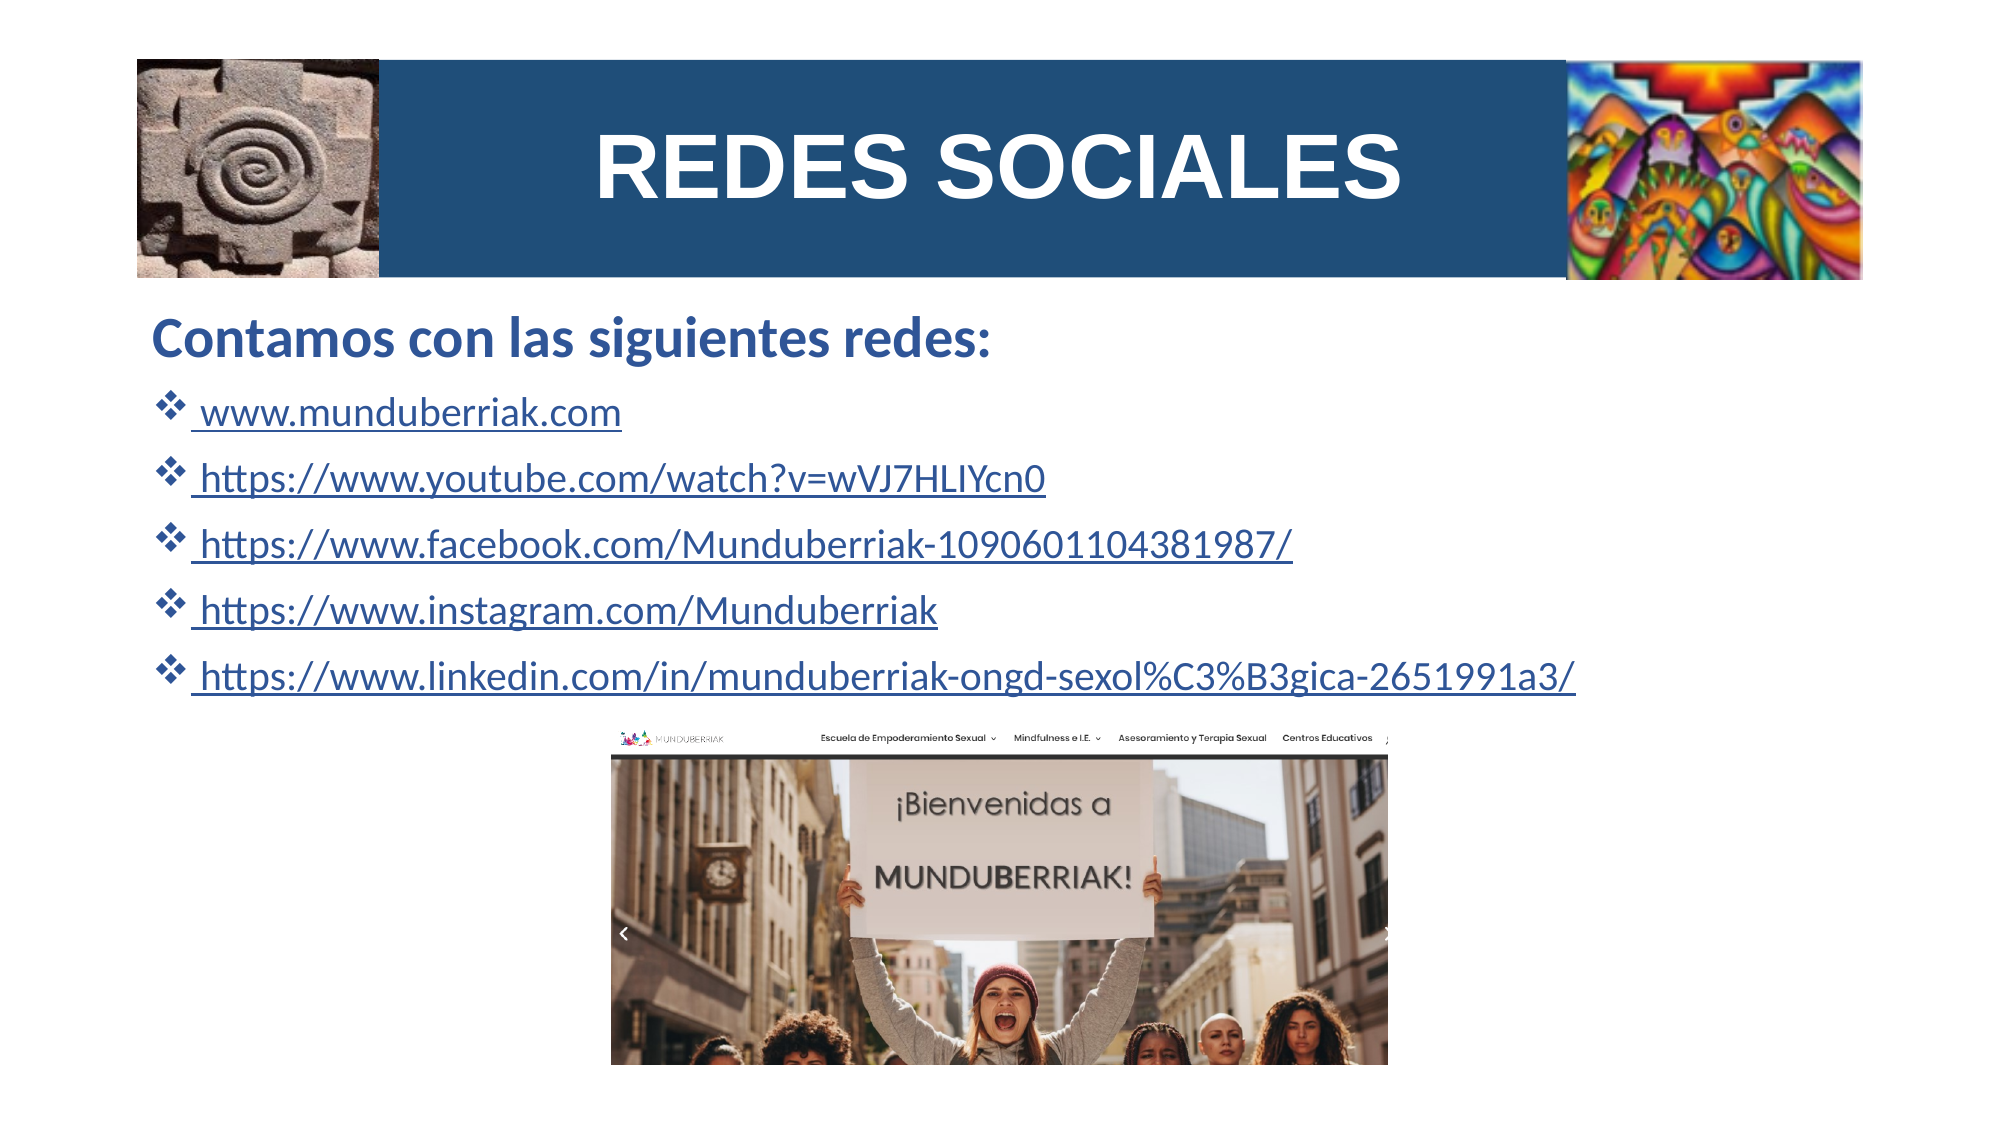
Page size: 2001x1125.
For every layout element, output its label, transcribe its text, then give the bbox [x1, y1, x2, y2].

picture [137, 59, 379, 278]
picture [1566, 59, 1863, 280]
list Contamos con las siguientes redes: www.munduberriak.com https://www.youtube.com/watch?v=wVJ7HLIYcn0 https://www.facebook.com/Munduberriak-1090601104381987/ https://www.instagram.com/Munduberriak https://www.linkedin.com/in/munduberriak-ongd-sexol%C3%B3gica-2651991a3/ [137, 299, 1863, 1014]
title REDES SOCIALES [379, 59, 1566, 278]
picture [611, 727, 1388, 1065]
